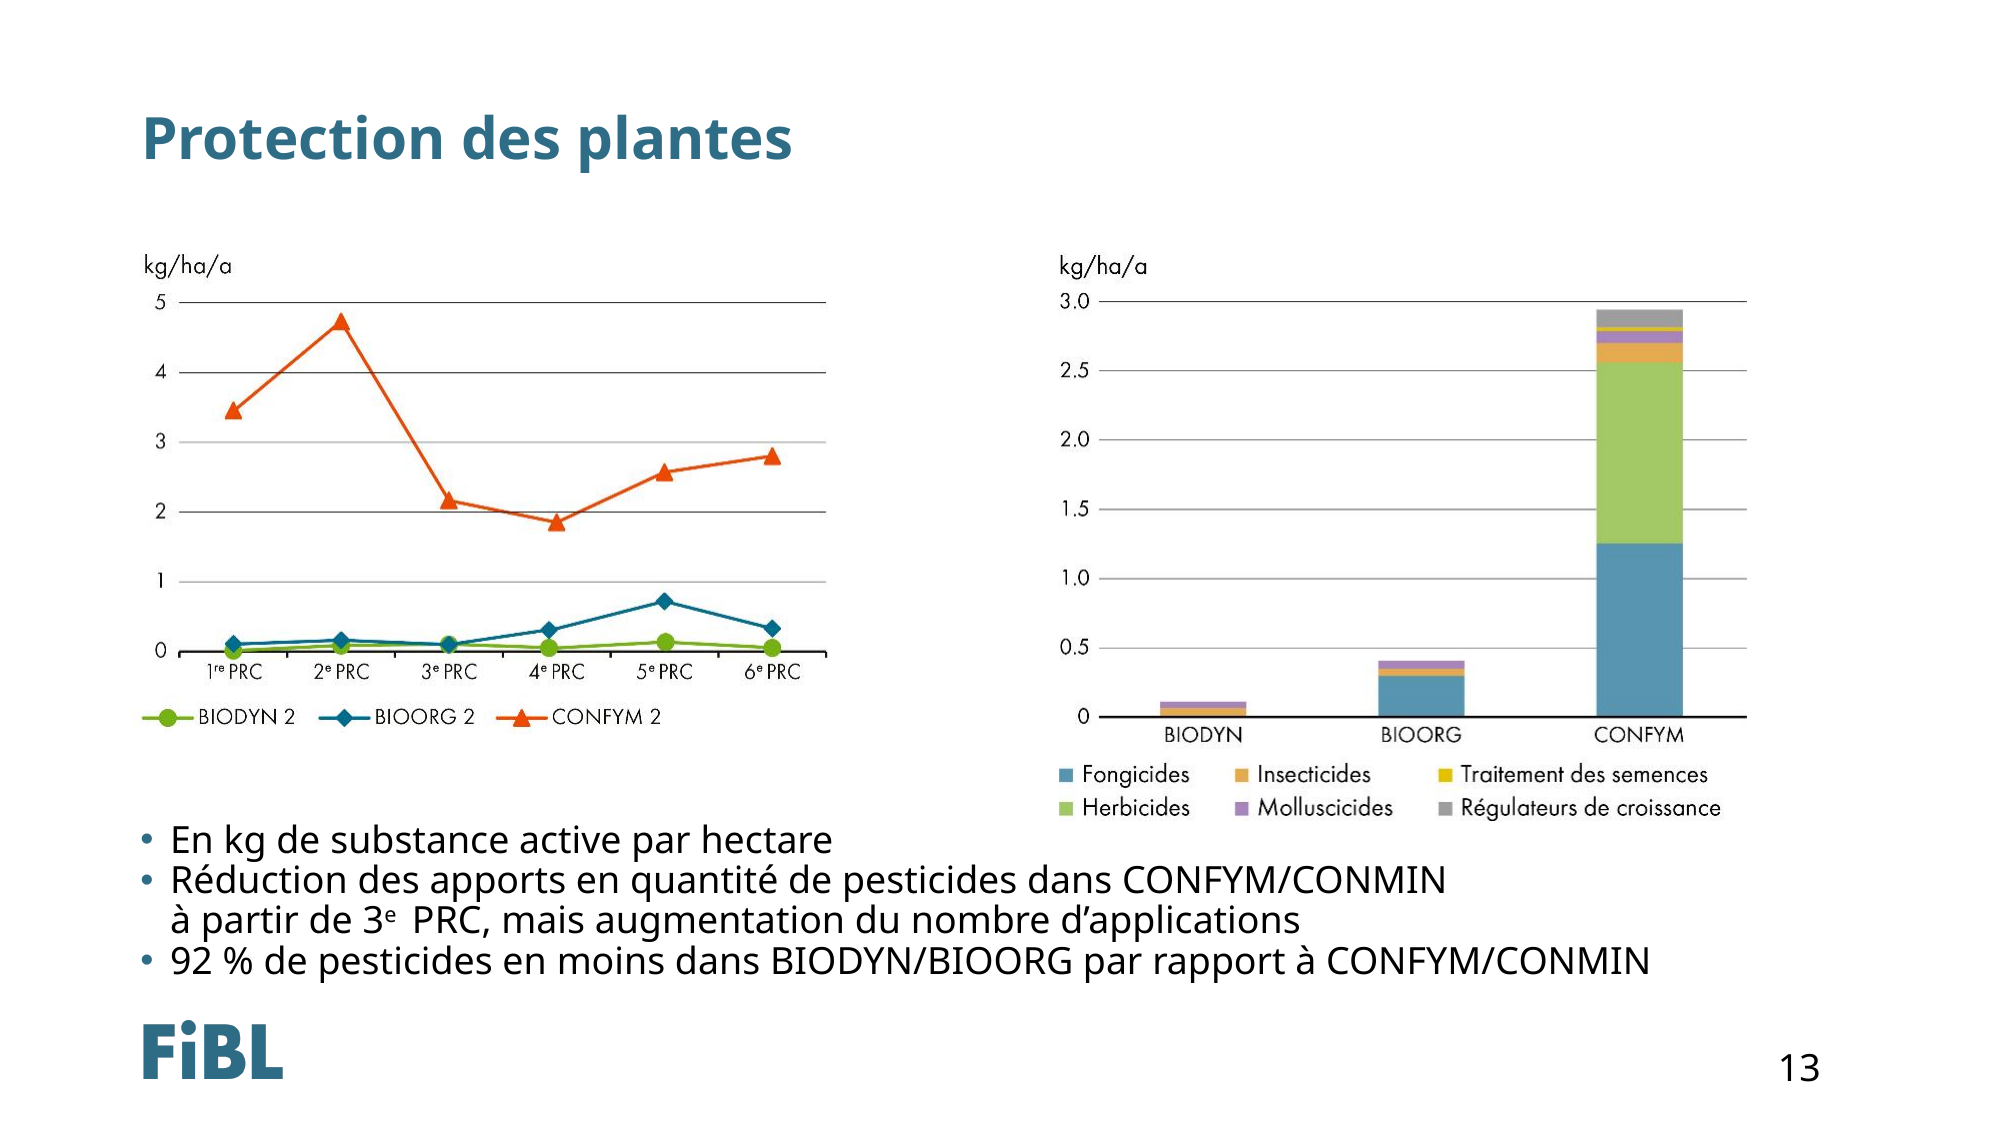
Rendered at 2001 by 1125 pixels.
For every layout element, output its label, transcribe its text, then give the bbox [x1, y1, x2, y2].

picture [132, 245, 833, 734]
title Protection des plantes [126, 101, 1852, 267]
text_box En kg de substance active par hectare Réduction des apports en quantité de pesticides dans CONFYM/CONMIN à partir de 3e PRC, mais augmentation du nombre d’applications 92 % de pesticides en moins dans BIODYN/BIOORG par rapport à CONFYM/CONMIN [125, 813, 1858, 1039]
picture [143, 1039, 283, 1079]
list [1058, 252, 1746, 822]
